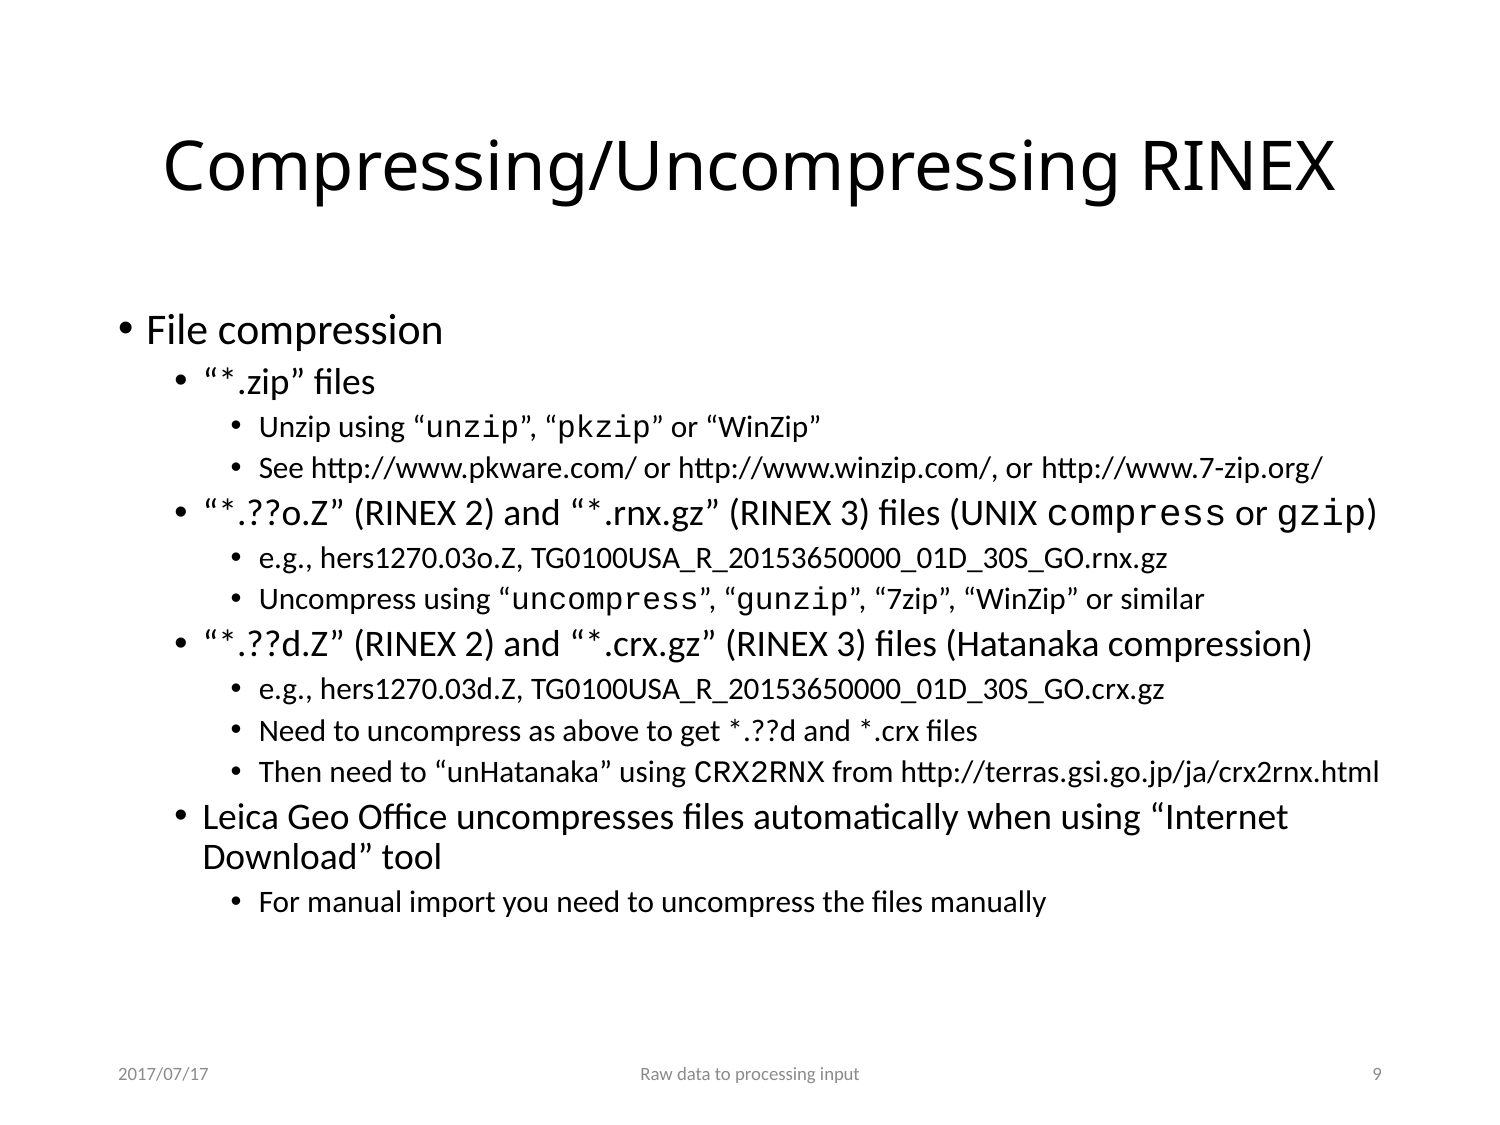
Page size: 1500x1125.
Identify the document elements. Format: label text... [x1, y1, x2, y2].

footer Raw data to processing input [496, 1042, 1004, 1103]
slide_number 8 [1059, 1042, 1397, 1103]
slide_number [103, 1042, 441, 1103]
list File compression “*.zip” files Unzip using “unzip”, “pkzip” or “WinZip” See http://www.pkware.com/ or http://www.winzip.com/, or http://www.7-zip.org/ “*.??o.Z” (RINEX 2) and “*.rnx.gz” (RINEX 3) files (UNIX compress or gzip) e.g., hers1270.03o.Z, TG0100USA_R_20153650000_01D_30S_GO.rnx.gz Uncompress using “uncompress”, “gunzip”, “7zip”, “WinZip” or similar “*.??d.Z” (RINEX 2) and “*.crx.gz” (RINEX 3) files (Hatanaka compression) e.g., hers1270.03d.Z, TG0100USA_R_20153650000_01D_30S_GO.crx.gz Need to uncompress as above to get *.??d and *.crx files Then need to “unHatanaka” using CRX2RNX from http://terras.gsi.go.jp/ja/crx2rnx.html Leica Geo Office uncompresses files automatically when using “Internet Download” tool For manual import you need to uncompress the files manually [103, 299, 1397, 1014]
title Compressing/Uncompressing RINEX [103, 59, 1397, 278]
